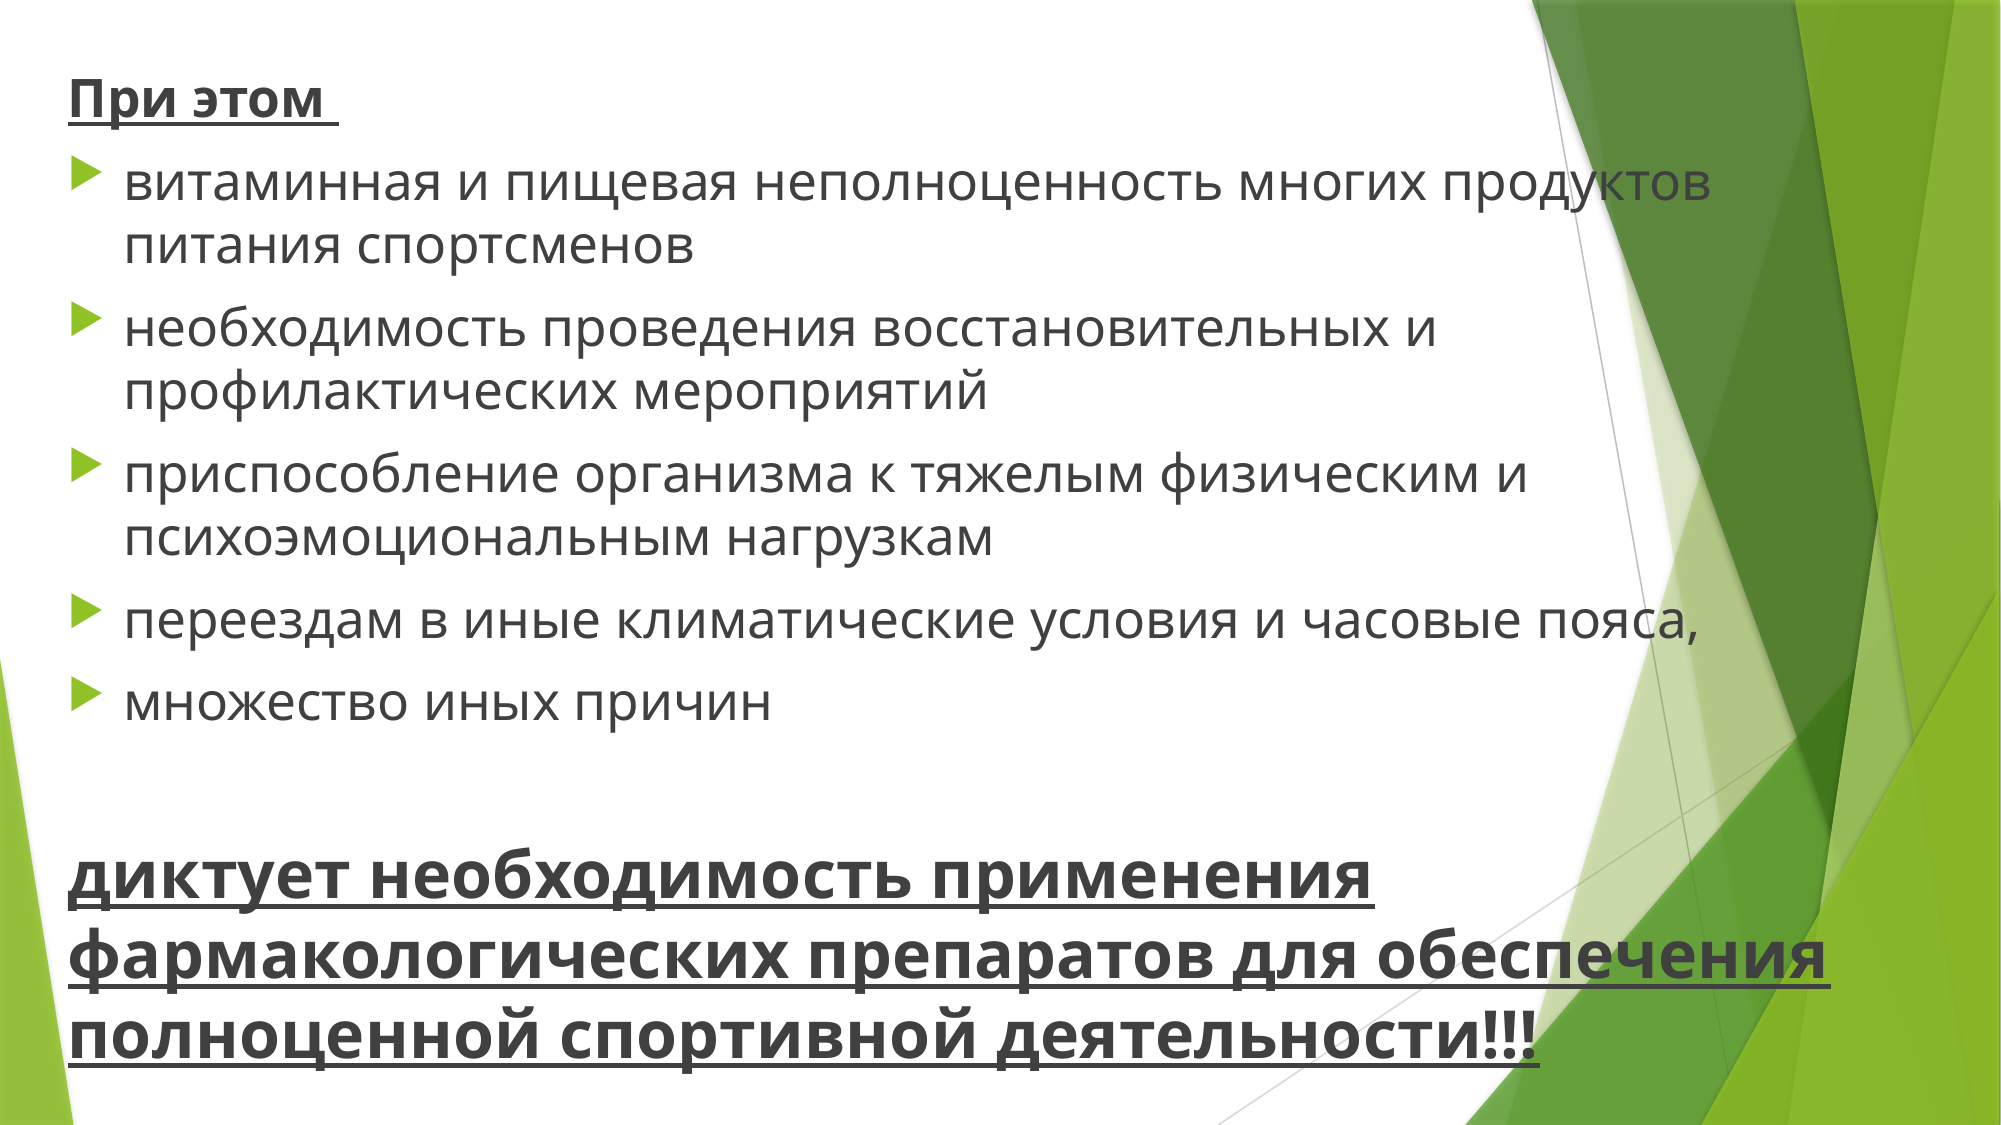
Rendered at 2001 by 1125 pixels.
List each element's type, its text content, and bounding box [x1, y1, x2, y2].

list При этом витаминная и пищевая неполноценность многих продуктов питания спортсменов необходимость проведения восстановительных и профилактических мероприятий приспособление организма к тяжелым физическим и психоэмоциональным нагрузкам переездам в иные климатические условия и часовые пояса, множество иных причин диктует необходимость применения фармакологических препаратов для обеспечения полноценной спортивной деятельности!!! [52, 57, 1874, 1091]
